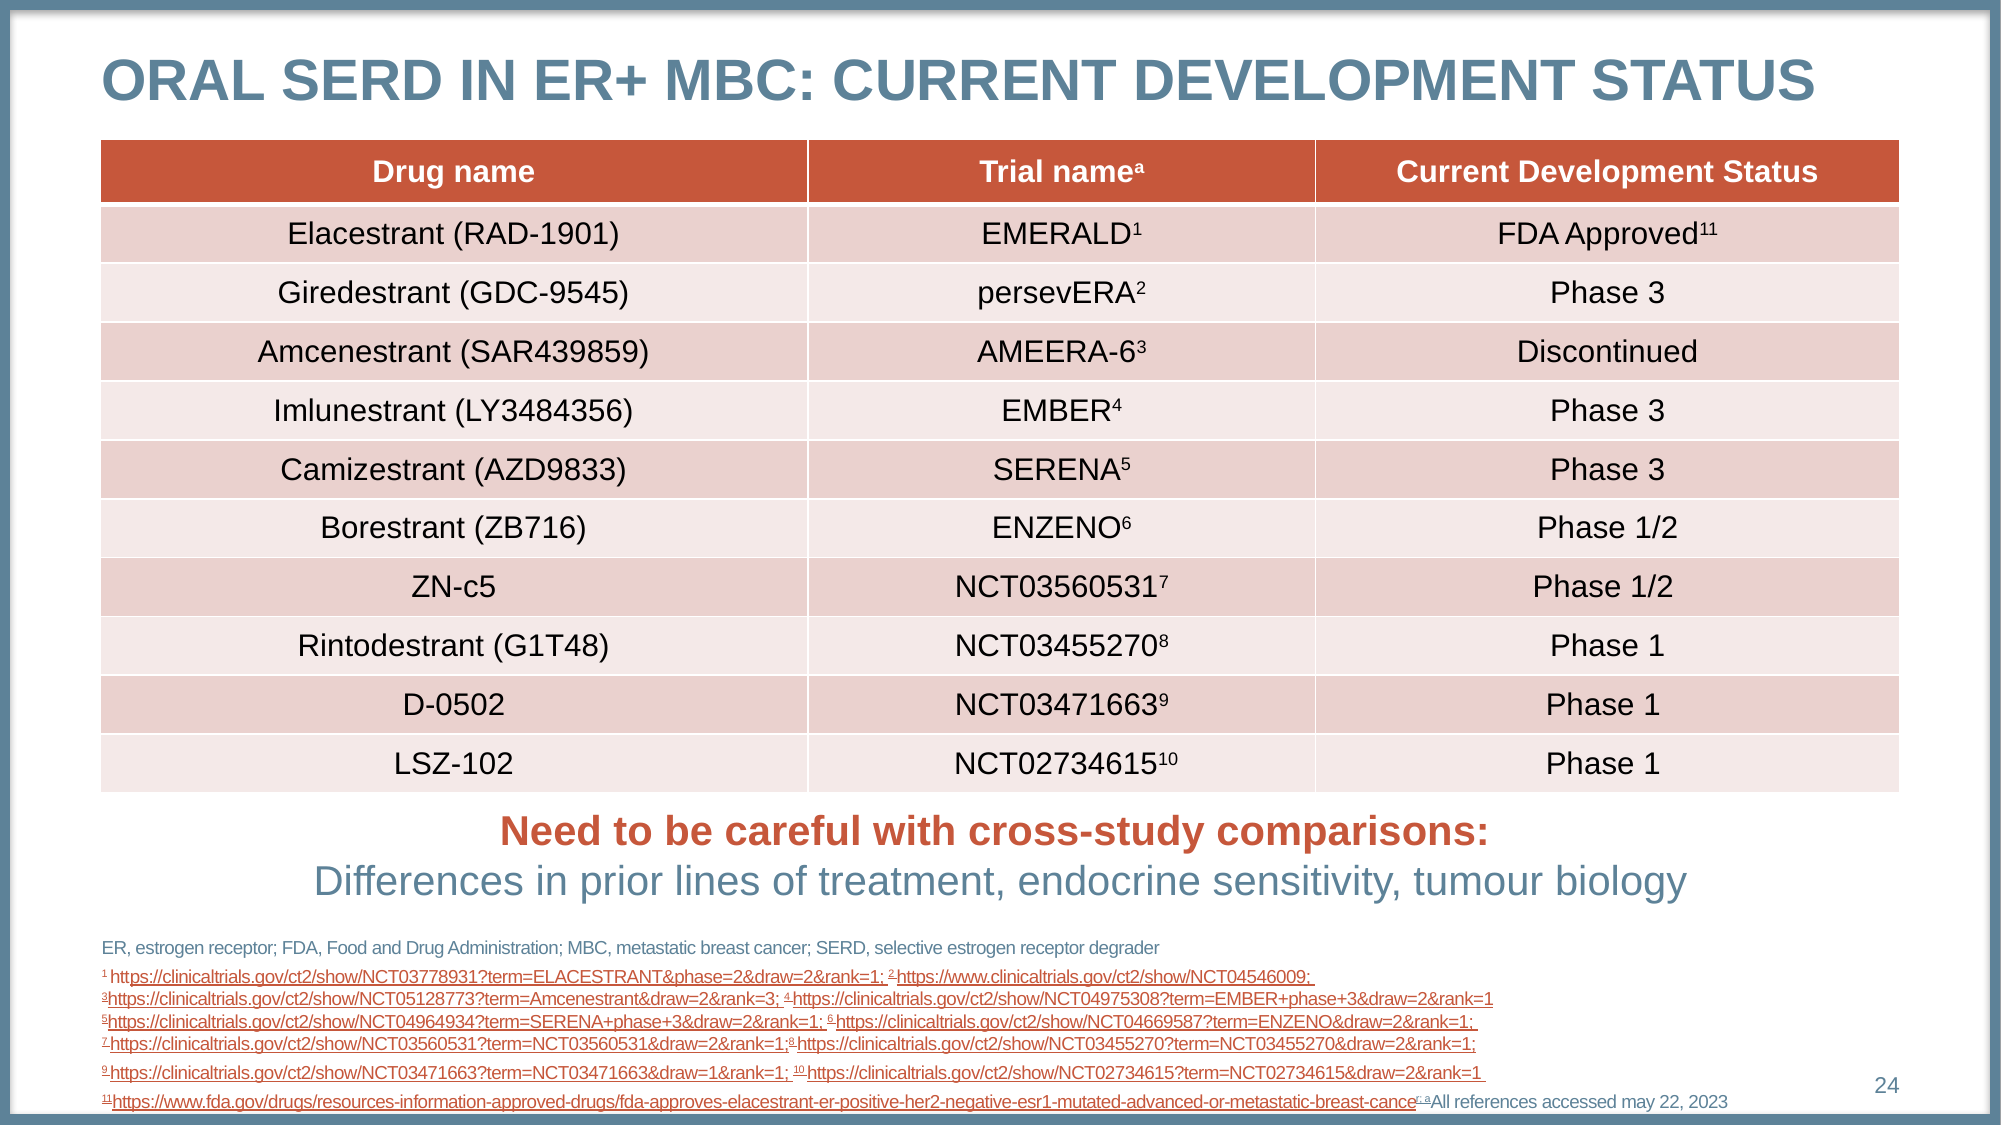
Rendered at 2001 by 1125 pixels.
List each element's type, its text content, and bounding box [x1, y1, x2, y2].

table_header Drug name [101, 140, 807, 202]
table_cell Phase 1 [1316, 735, 1899, 792]
table_cell Discontinued [1316, 323, 1899, 380]
table_cell Phase 1 [1316, 676, 1899, 733]
table_cell SERENA5 [809, 441, 1315, 498]
table_cell EMERALD1 [809, 207, 1315, 262]
table_cell Imlunestrant (LY3484356) [101, 382, 807, 439]
table_cell EMBER4 [809, 382, 1315, 439]
table_cell Phase 1/2 [1316, 500, 1899, 557]
table_cell Phase 1/2 [1316, 558, 1899, 616]
table_cell Camizestrant (AZD9833) [101, 441, 807, 498]
table_cell NCT035605317 [809, 558, 1315, 616]
table_cell NCT0273461510 [809, 735, 1315, 792]
table_header Trial namea [809, 140, 1315, 202]
list ER, estrogen receptor; FDA, Food and Drug Administration; MBC, metastatic breast cancer; SERD, selective estrogen receptor degrader 1 https://clinicaltrials.gov/ct2/show/NCT03778931?term=ELACESTRANT&phase=2&draw=2&rank=1; 2 https://www.clinicaltrials.gov/ct2/show/NCT04546009; 3https://clinicaltrials.gov/ct2/show/NCT05128773?term=Amcenestrant&draw=2&rank=3; 4 https://clinicaltrials.gov/ct2/show/NCT04975308?term=EMBER+phase+3&draw=2&rank=1 5https://clinicaltrials.gov/ct2/show/NCT04964934?term=SERENA+phase+3&draw=2&rank=1; 6 https://clinicaltrials.gov/ct2/show/NCT04669587?term=ENZENO&draw=2&rank=1; 7 https://clinicaltrials.gov/ct2/show/NCT03560531?term=NCT03560531&draw=2&rank=1;8 https://clinicaltrials.gov/ct2/show/NCT03455270?term=NCT03455270&draw=2&rank=1; 9 https://clinicaltrials.gov/ct2/show/NCT03471663?term=NCT03471663&draw=1&rank=1; 10 https://clinicaltrials.gov/ct2/show/NCT02734615?term=NCT02734615&draw=2&rank=1 11https://www.fda.gov/drugs/resources-information-approved-drugs/fda-approves-elacestrant-er-positive-her2-negative-esr1-mutated-advanced-or-metastatic-breast-cancer; aAll references accessed may 22, 2023 [101, 954, 1922, 1113]
table_cell Phase 3 [1316, 264, 1899, 321]
table_cell FDA Approved11 [1316, 207, 1899, 262]
table_cell AMEERA-63 [809, 323, 1315, 380]
table_header Current Development Status [1316, 140, 1899, 202]
text_box [0, 0, 657, 87]
list Need to be careful with cross-study comparisons: Differences in prior lines of treatment, endocrine sensitivity, tumour biology [101, 803, 1901, 913]
table_cell Amcenestrant (SAR439859) [101, 323, 807, 380]
table_cell persevERA2 [809, 264, 1315, 321]
table_cell Giredestrant (GDC-9545) [101, 264, 807, 321]
table_cell Rintodestrant (G1T48) [101, 617, 807, 674]
table_cell ENZENO6 [809, 500, 1315, 557]
table_cell Phase 3 [1316, 441, 1899, 498]
table_cell NCT034552708 [809, 617, 1315, 674]
title ORAL SERD IN ER+ MBC: CURRENT DEVELOPMENT STATUS [101, 42, 1900, 139]
table_cell Phase 3 [1316, 382, 1899, 439]
table_cell ZN-c5 [101, 558, 807, 616]
table_cell Elacestrant (RAD-1901) [101, 207, 807, 262]
table_cell Phase 1 [1316, 617, 1899, 674]
table_cell LSZ-102 [101, 735, 807, 792]
table_cell NCT034716639 [809, 676, 1315, 733]
table_cell D-0502 [101, 676, 807, 733]
table_cell Borestrant (ZB716) [101, 500, 807, 557]
